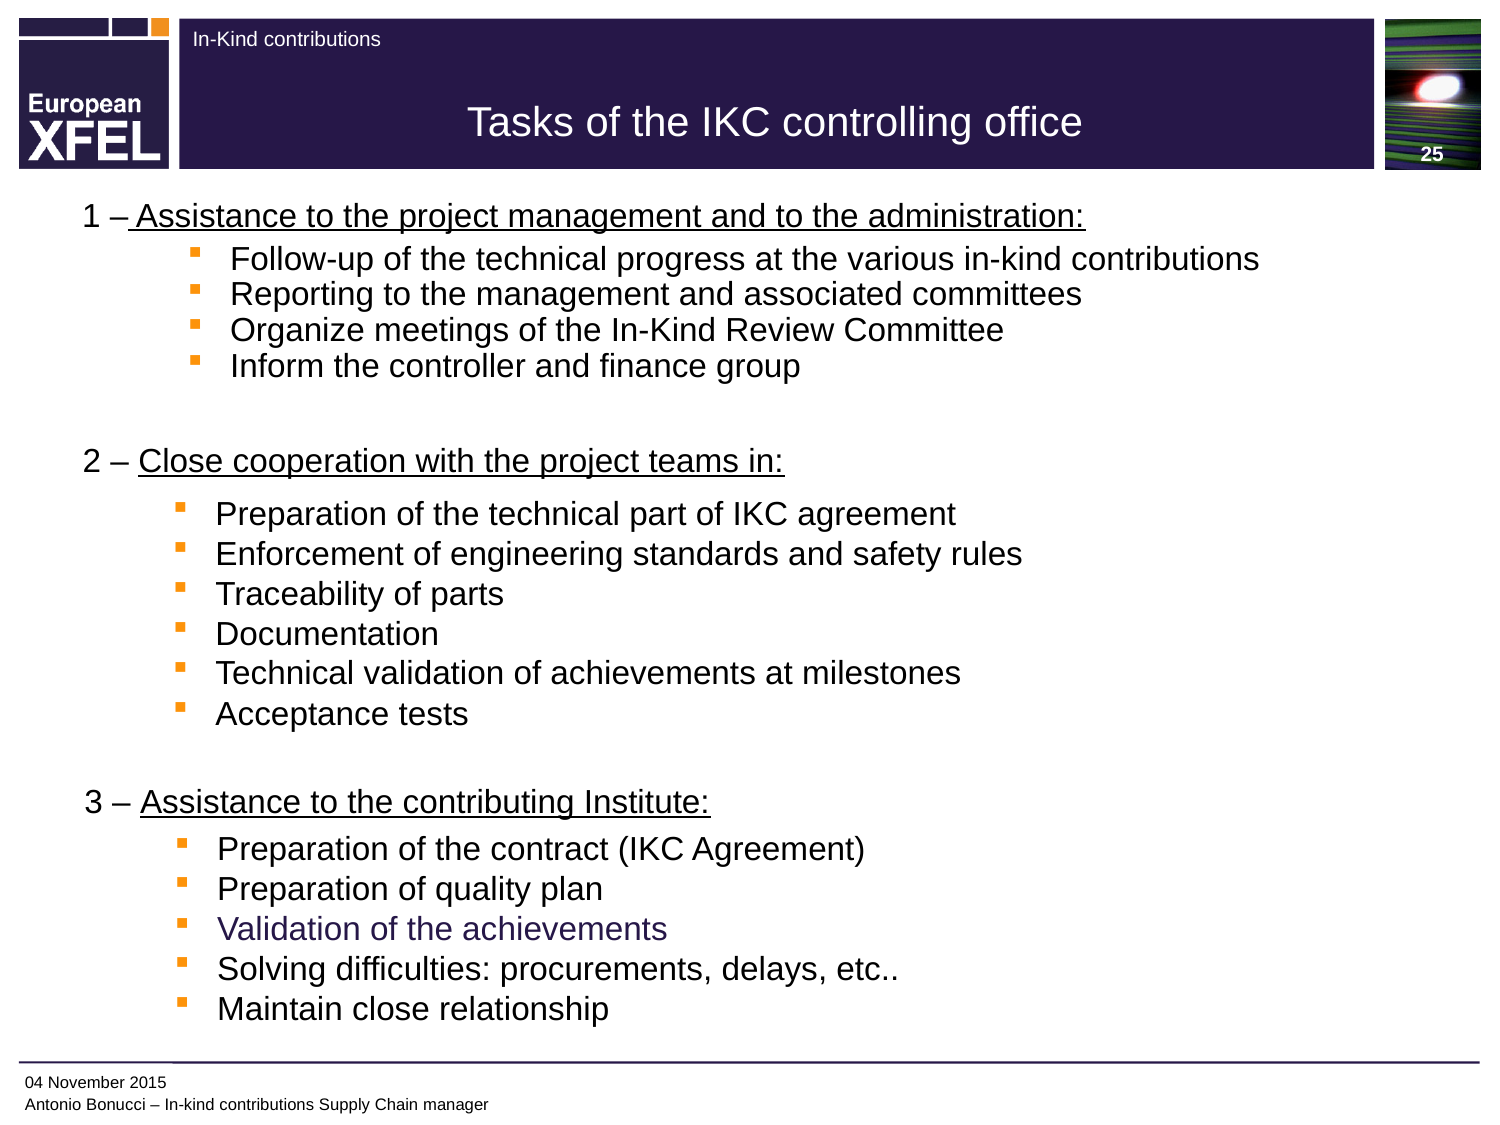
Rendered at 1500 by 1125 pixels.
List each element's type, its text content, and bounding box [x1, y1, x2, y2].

title Tasks of the IKC controlling office [179, 65, 1375, 145]
slide_number 25 [1384, 18, 1480, 169]
picture [19, 18, 169, 169]
text_box 3 – Assistance to the contributing Institute: Preparation of the contract (IKC Agreement) Preparation of quality plan Validation of the achievements Solving difficulties: procurements, delays, etc.. Maintain close relationship [40, 780, 1341, 1049]
list 1 – Assistance to the project management and to the administration: Follow-up of the technical progress at the various in-kind contributions Reporting to the management and associated committees Organize meetings of the In-Kind Review Committee Inform the controller and finance group [37, 198, 1380, 409]
text_box 2 – Close cooperation with the project teams in: Preparation of the technical part of IKC agreement Enforcement of engineering standards and safety rules Traceability of parts Documentation Technical validation of achievements at milestones Acceptance tests [38, 439, 1275, 755]
picture [1385, 19, 1481, 170]
